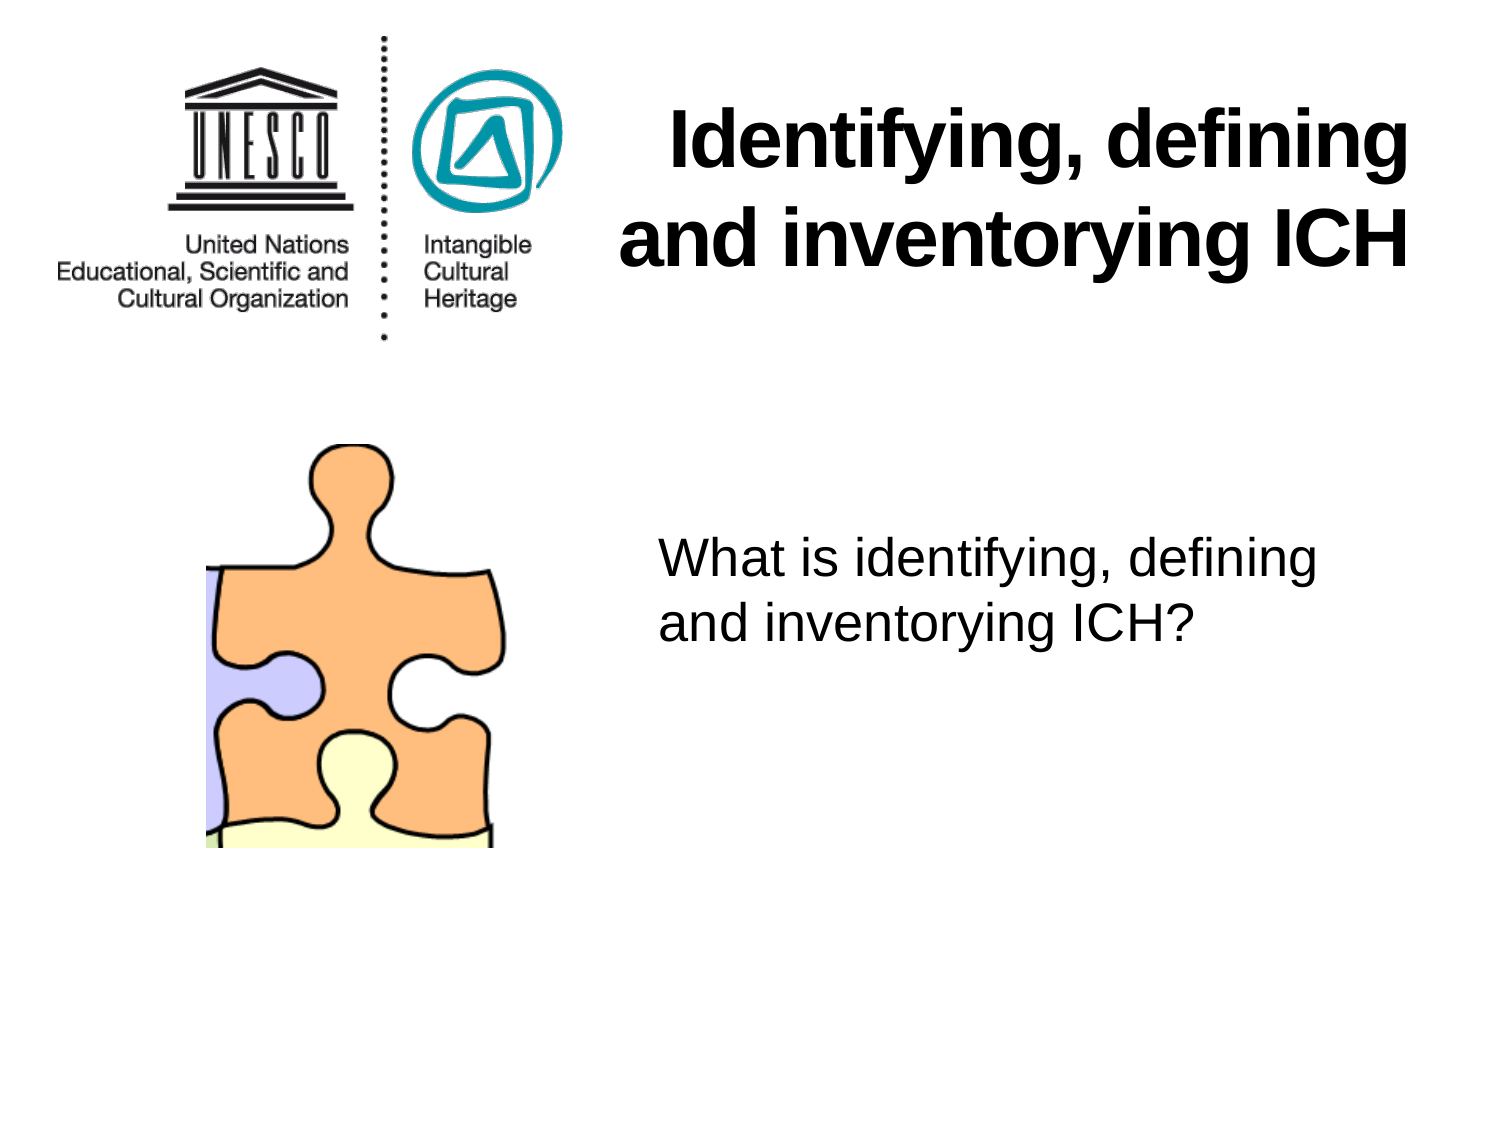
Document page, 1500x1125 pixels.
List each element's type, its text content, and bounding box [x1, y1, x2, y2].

picture [58, 36, 563, 352]
list What is identifying, defining and inventorying ICH? [643, 514, 1426, 799]
picture [206, 444, 513, 848]
title Identifying, defining and inventorying ICH [573, 78, 1425, 291]
